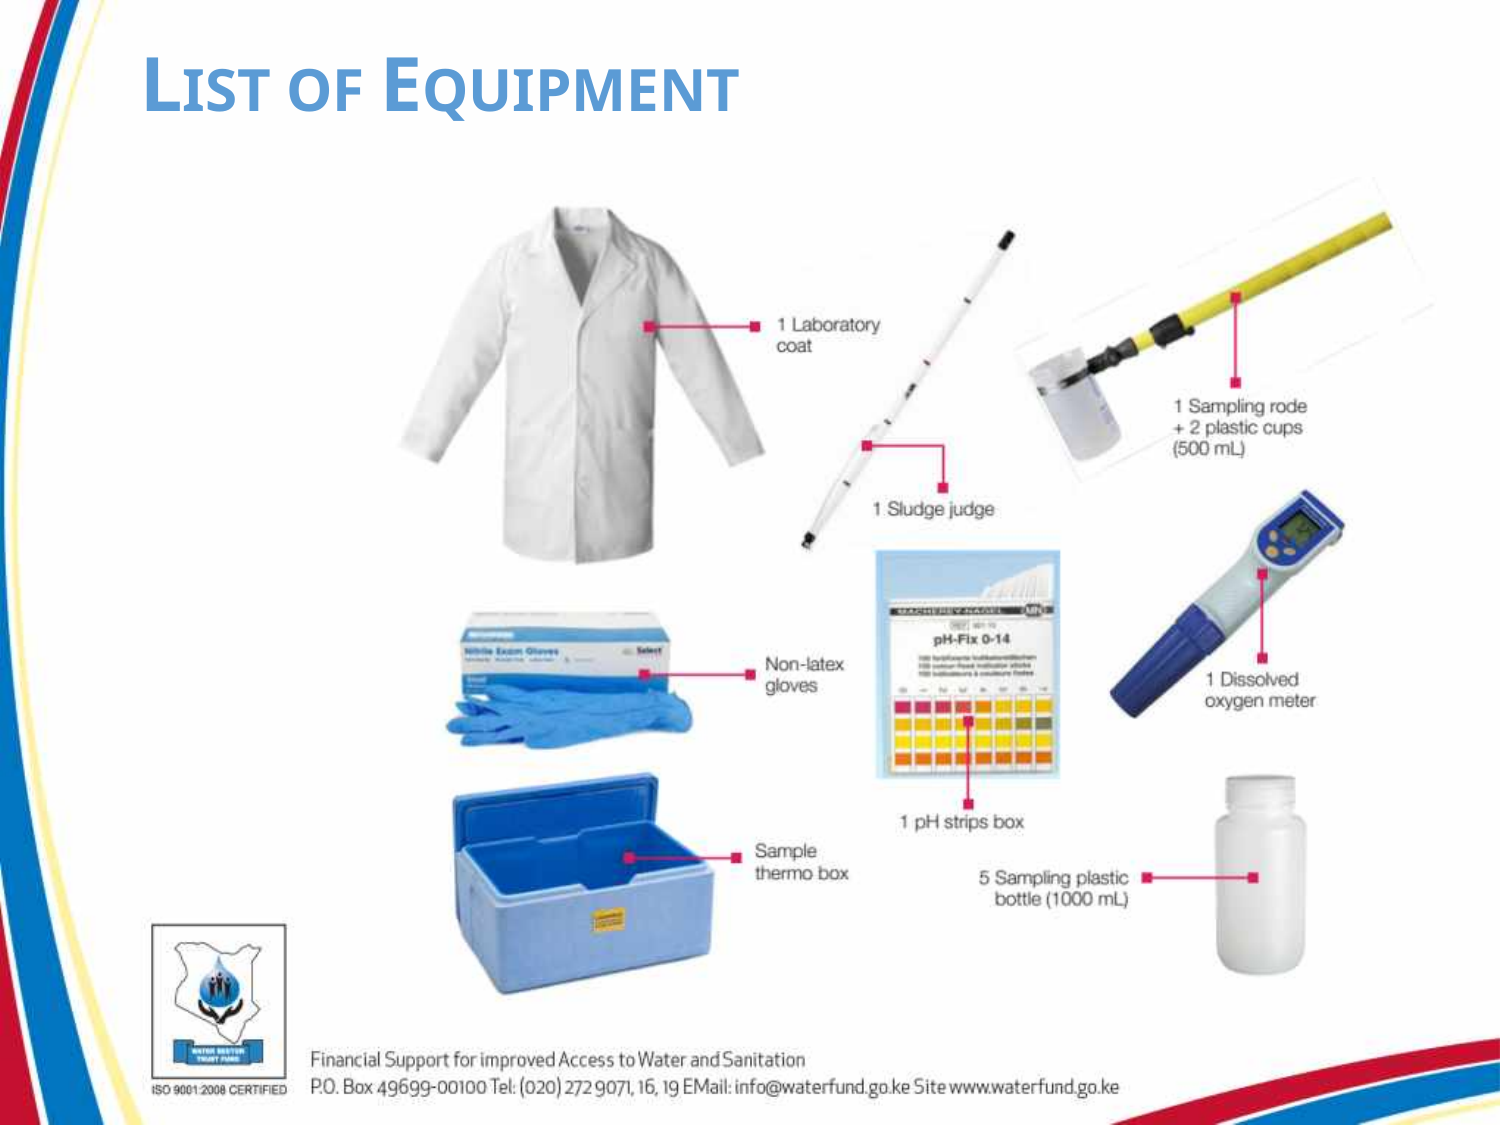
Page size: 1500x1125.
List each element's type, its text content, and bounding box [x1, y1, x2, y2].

text_box LIST OF EQUIPMENT [125, 28, 873, 134]
picture [0, 0, 1500, 1125]
